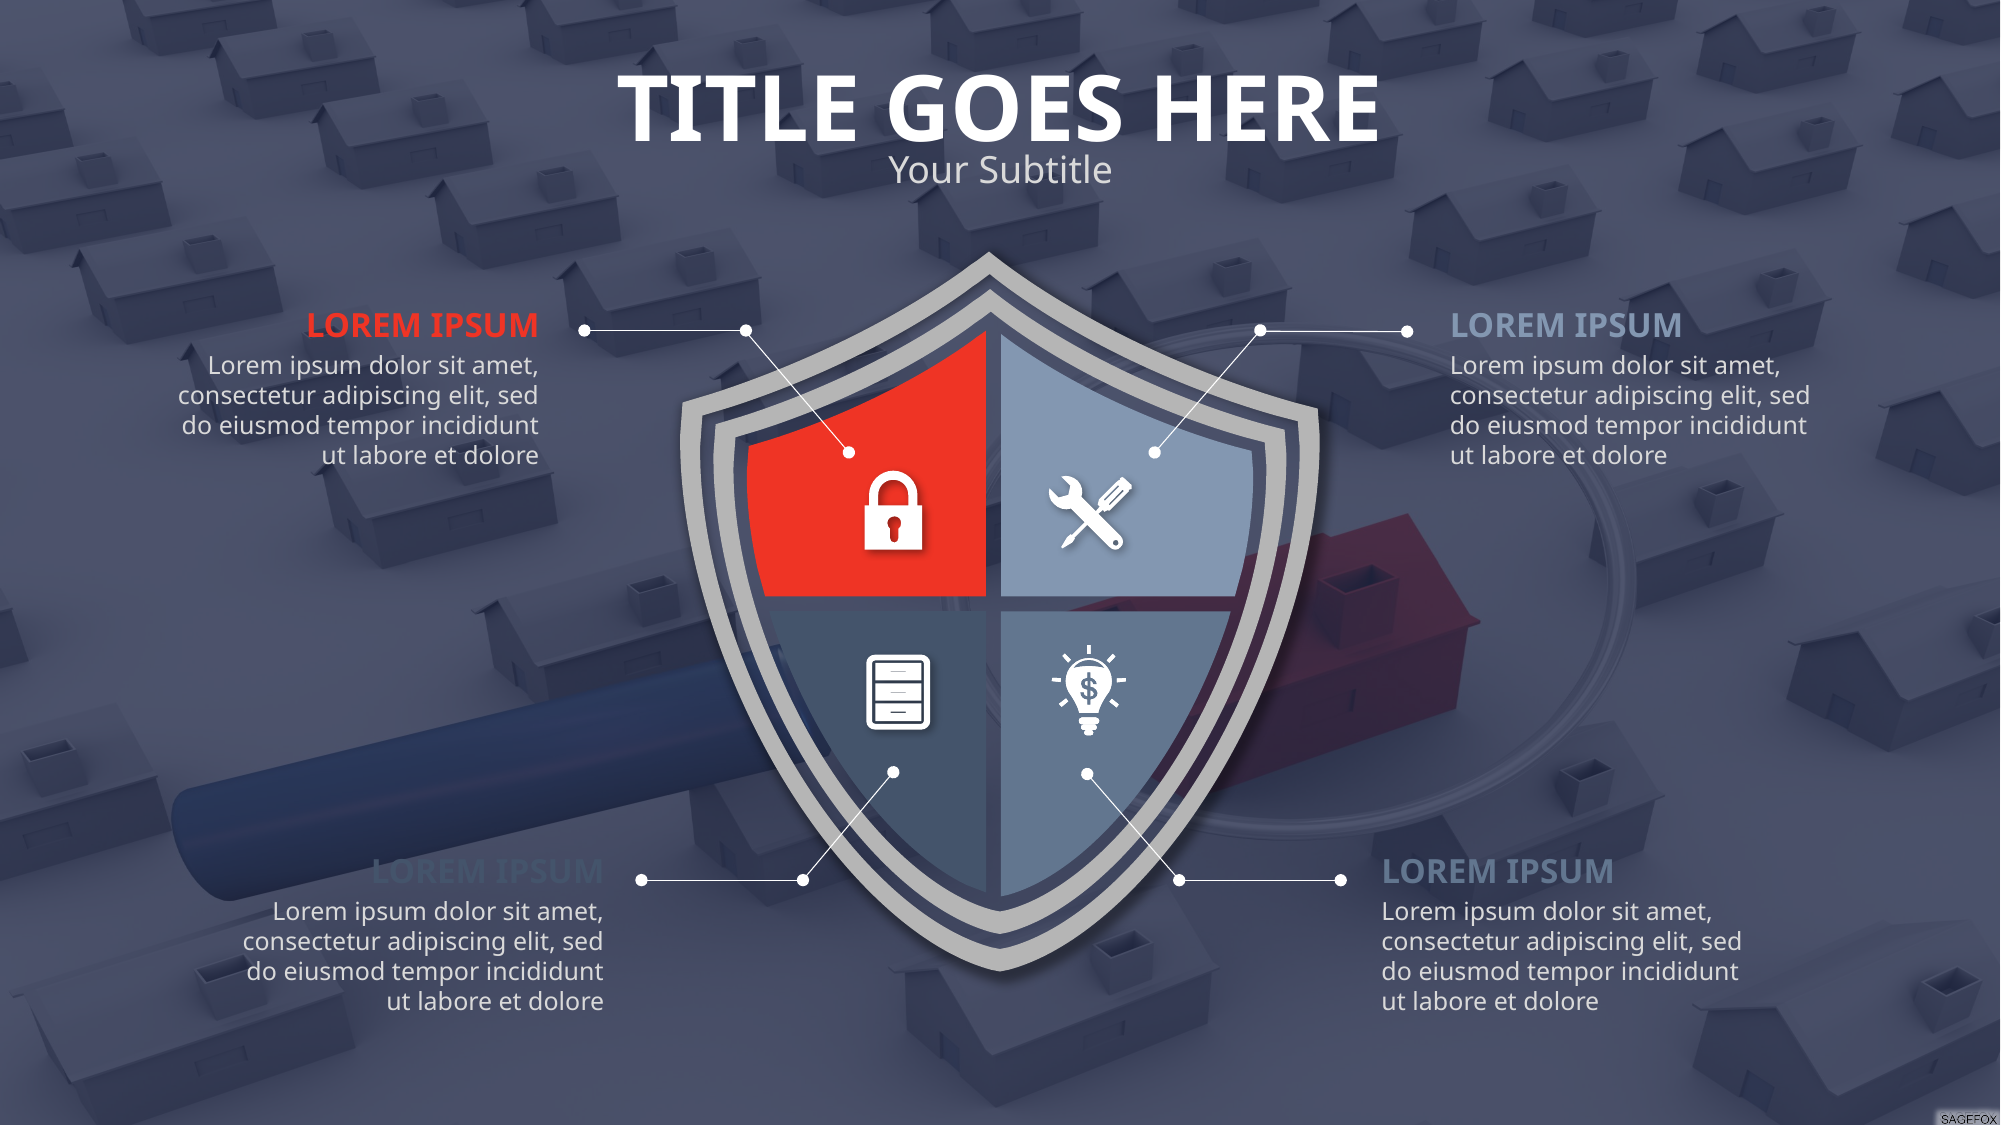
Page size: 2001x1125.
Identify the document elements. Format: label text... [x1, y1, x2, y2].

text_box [641, 772, 894, 881]
text_box [712, 453, 834, 772]
text_box [767, 610, 988, 894]
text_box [548, 42, 1452, 199]
text_box LOREM IPSUM Lorem ipsum dolor sit amet, consectetur adipiscing elit, sed do eiusmod tempor incididunt ut labore et dolore [1371, 845, 1755, 1020]
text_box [1152, 336, 1410, 448]
text_box LOREM IPSUM Lorem ipsum dolor sit amet, consectetur adipiscing elit, sed do eiusmod tempor incididunt ut labore et dolore [231, 845, 615, 1020]
text_box [866, 654, 931, 730]
text_box [849, 250, 1152, 372]
text_box [849, 287, 1152, 406]
text_box [1048, 475, 1132, 550]
text_box [745, 328, 988, 598]
picture [1938, 1114, 1999, 1125]
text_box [584, 330, 849, 453]
text_box [1165, 448, 1288, 773]
text_box LOREM IPSUM Lorem ipsum dolor sit amet, consectetur adipiscing elit, sed do eiusmod tempor incididunt ut labore et dolore [166, 299, 550, 475]
text_box [857, 881, 1142, 973]
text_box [1051, 645, 1126, 736]
text_box [999, 610, 1233, 898]
text_box [894, 846, 1099, 936]
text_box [1087, 773, 1341, 881]
text_box LOREM IPSUM Lorem ipsum dolor sit amet, consectetur adipiscing elit, sed do eiusmod tempor incididunt ut labore et dolore [1439, 299, 1824, 475]
text_box [679, 453, 800, 772]
text_box [1000, 332, 1255, 598]
text_box [1199, 448, 1321, 773]
text_box [864, 470, 923, 550]
